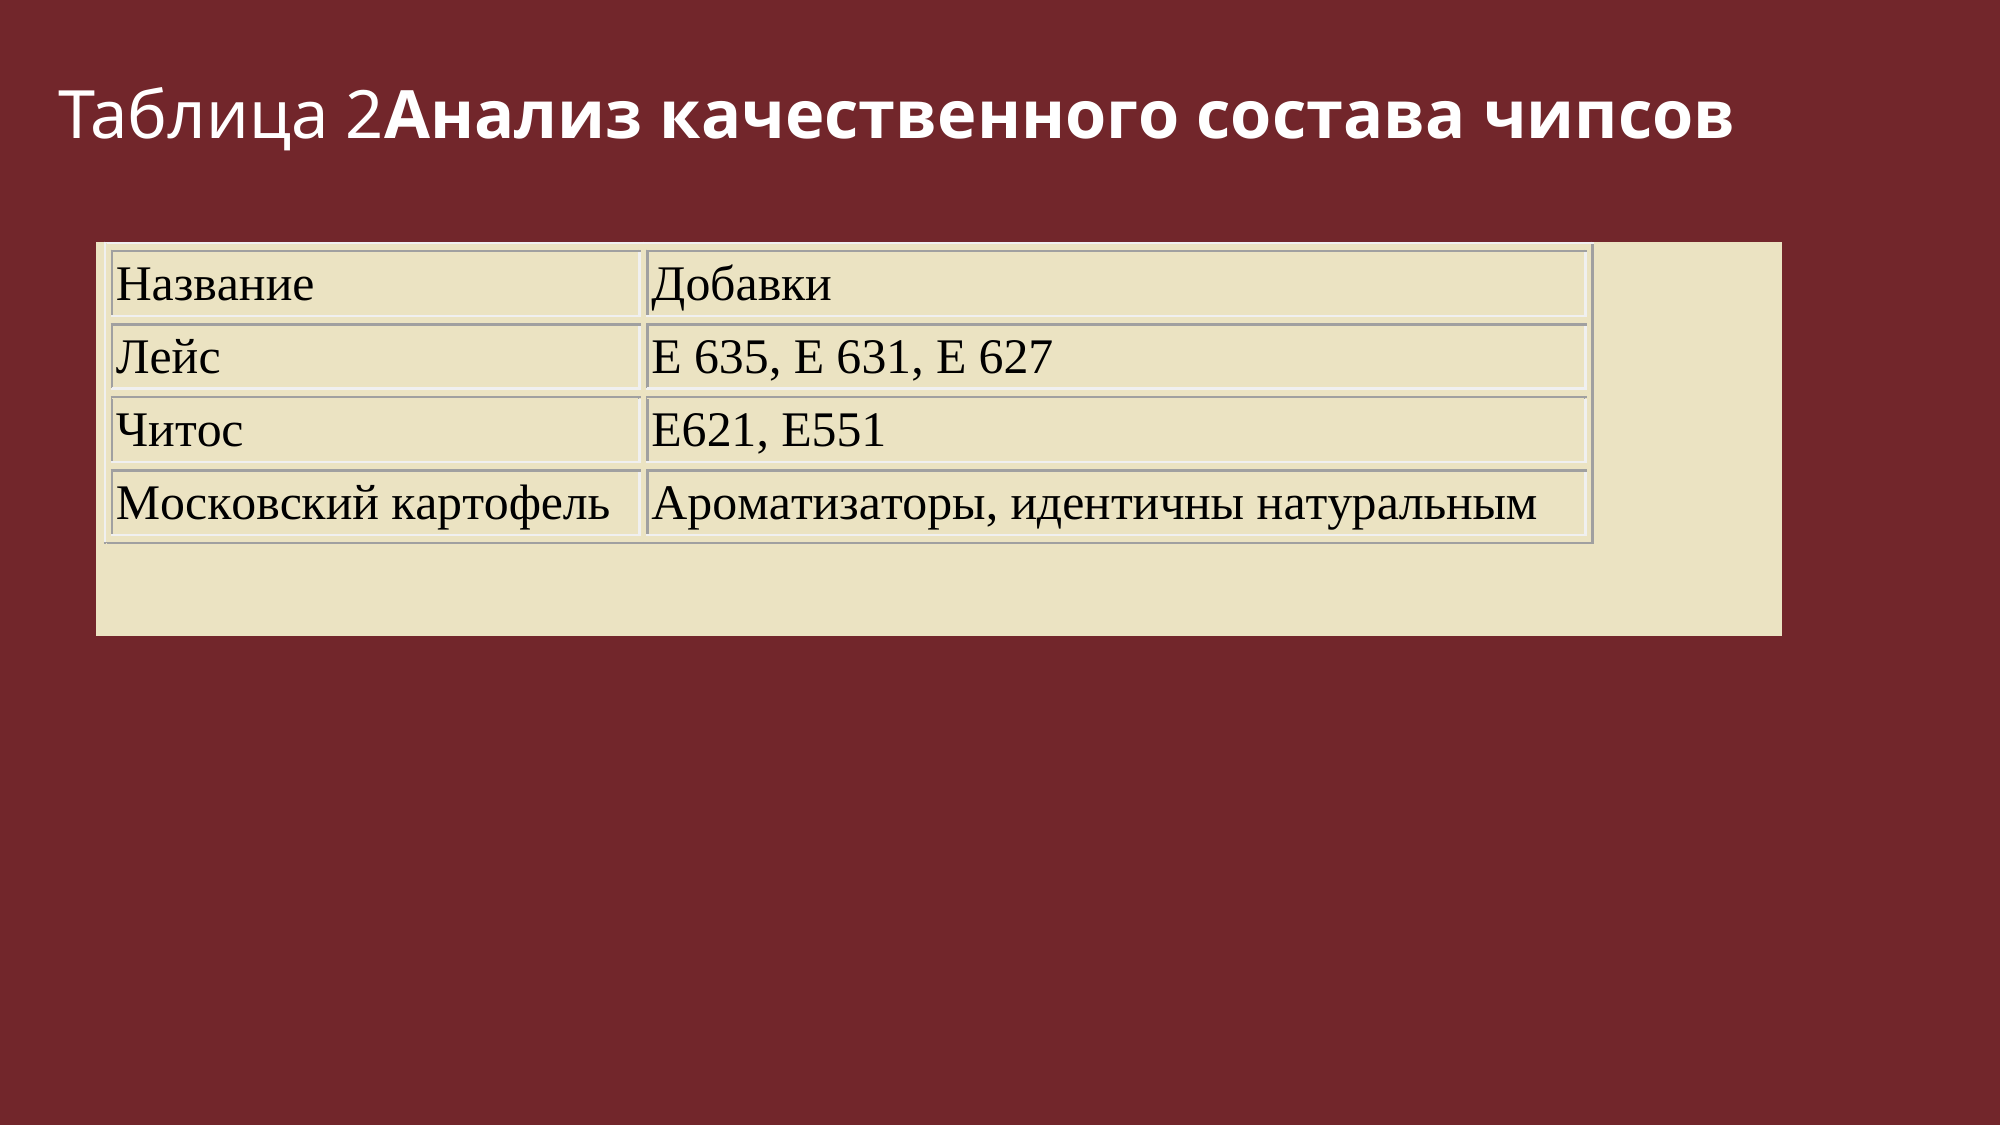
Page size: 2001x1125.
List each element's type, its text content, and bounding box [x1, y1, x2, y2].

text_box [95, 241, 1782, 637]
text_box Таблица 2Анализ качественного состава чипсов [43, 64, 1774, 160]
